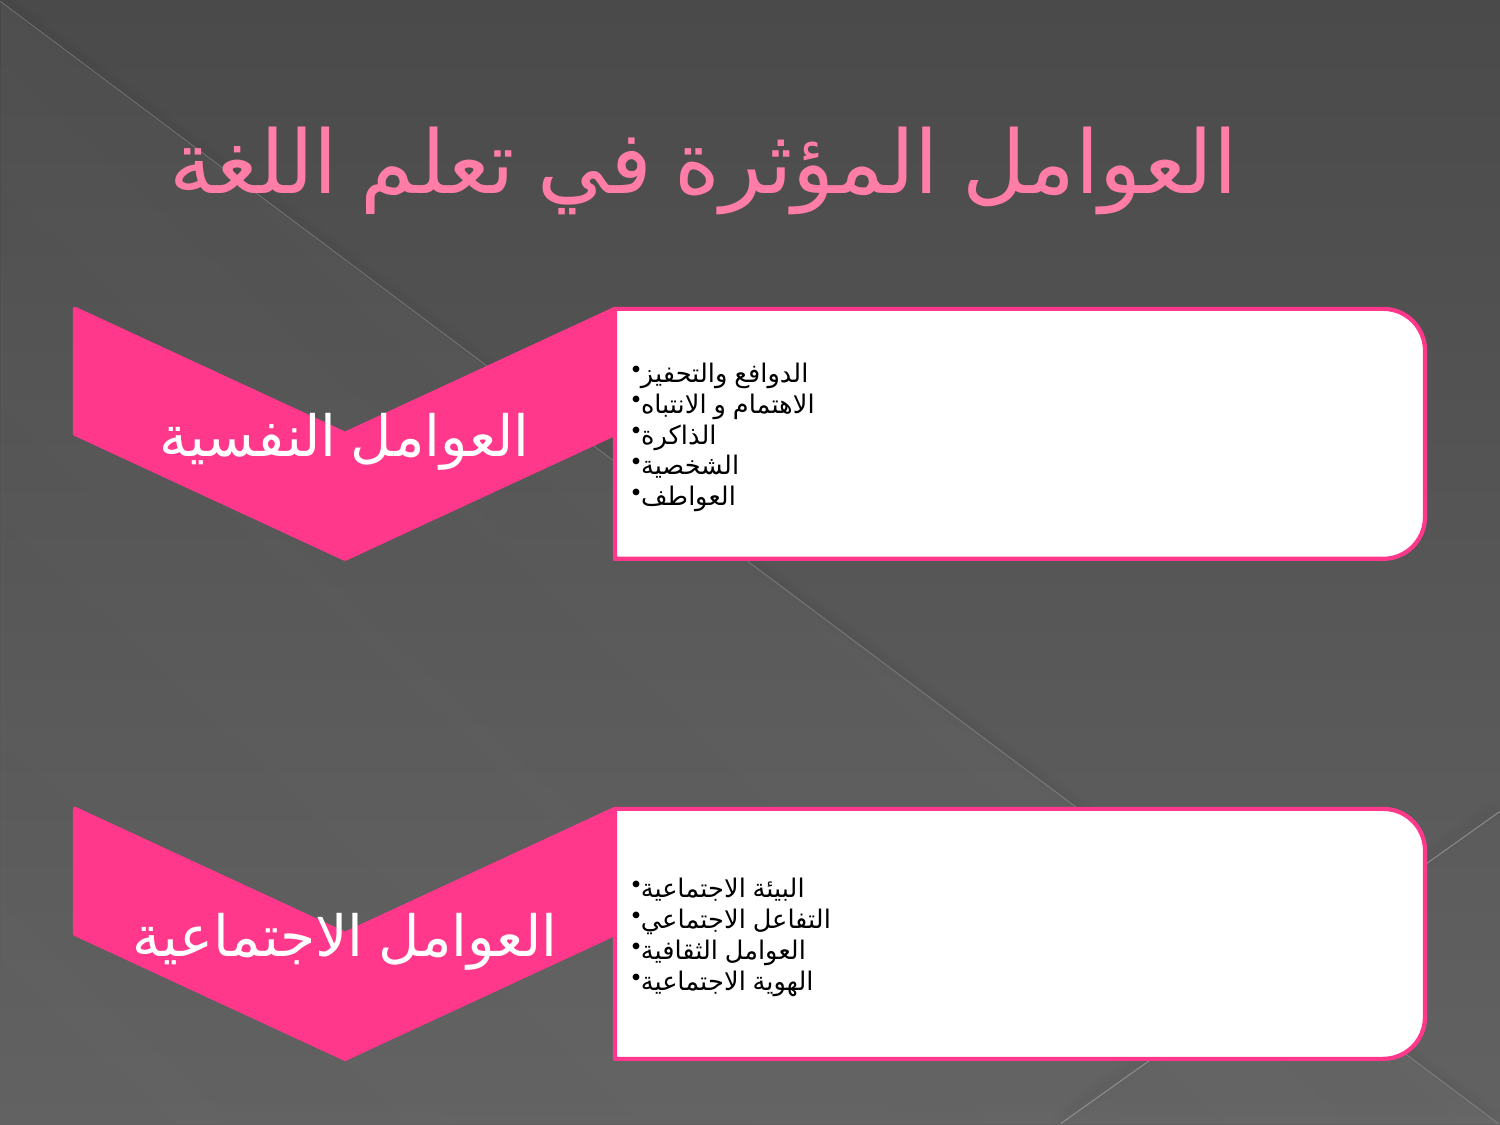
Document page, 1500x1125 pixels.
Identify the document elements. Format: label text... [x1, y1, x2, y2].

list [74, 308, 1426, 1060]
title العوامل المؤثرة في تعلم اللغة [75, 43, 1425, 274]
